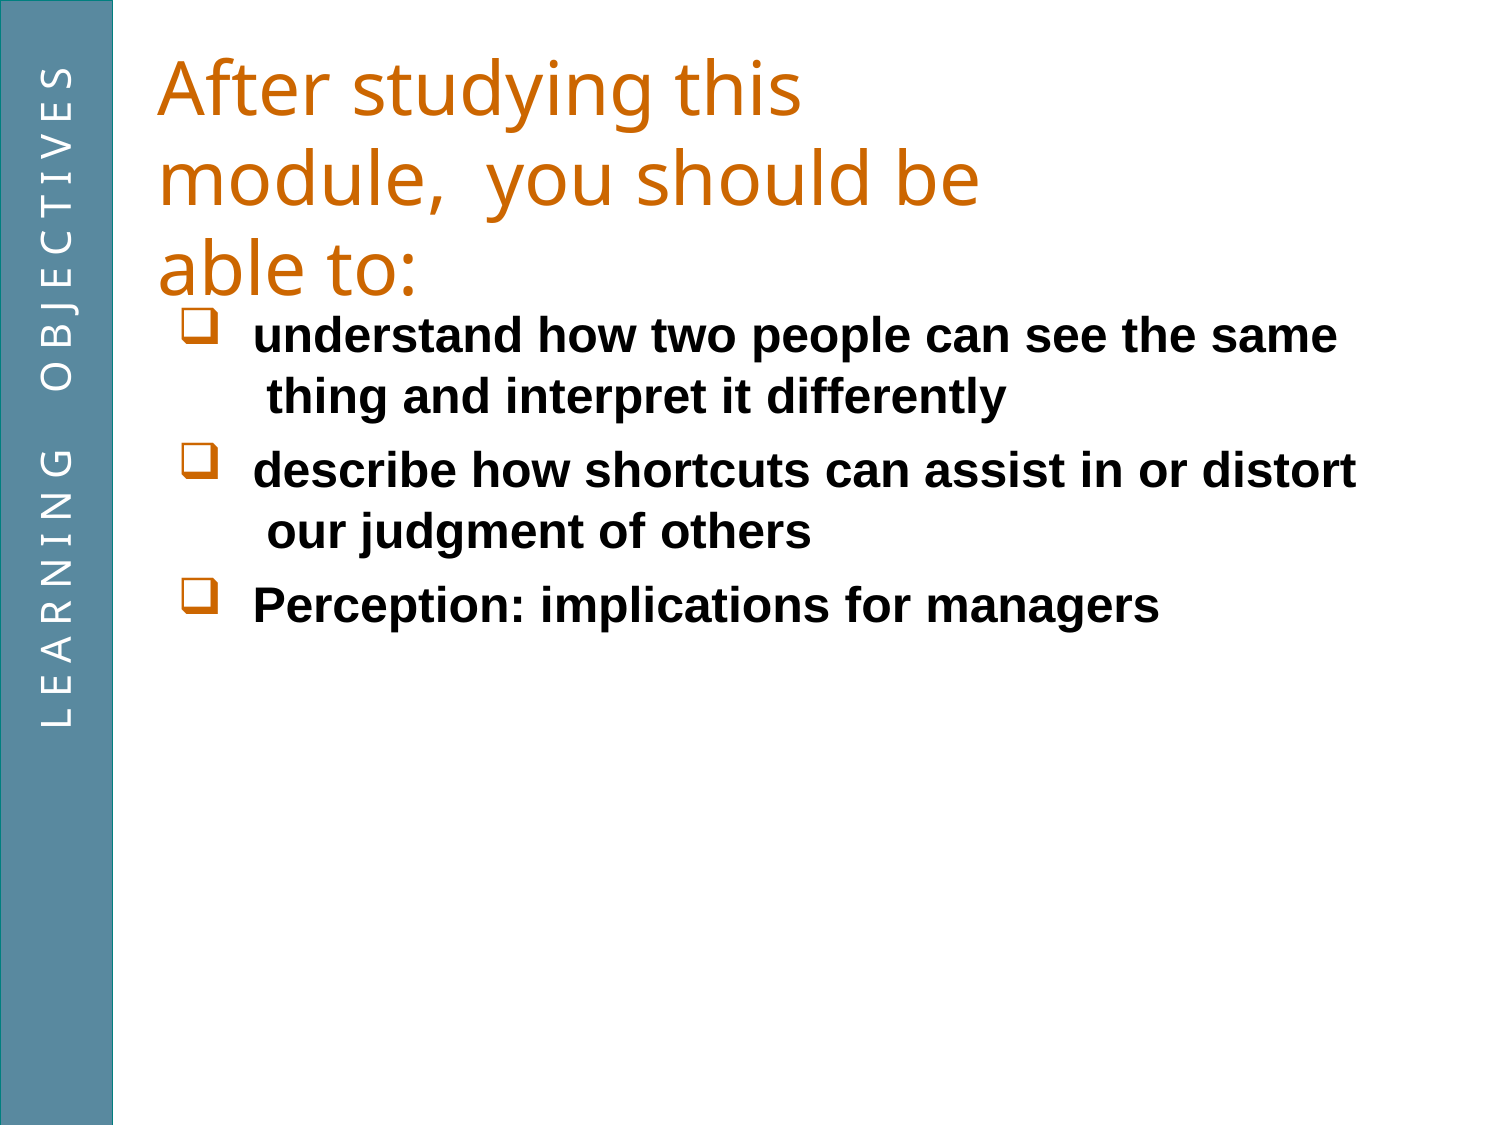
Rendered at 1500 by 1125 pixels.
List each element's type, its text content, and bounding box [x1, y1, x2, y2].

text_box understand how two people can see the same thing and interpret it differently describe how shortcuts can assist in or distort our judgment of others Perception: implications for managers [175, 300, 1364, 633]
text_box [0, 0, 114, 1125]
title After studying this module, you should be able to: [155, 38, 1055, 311]
